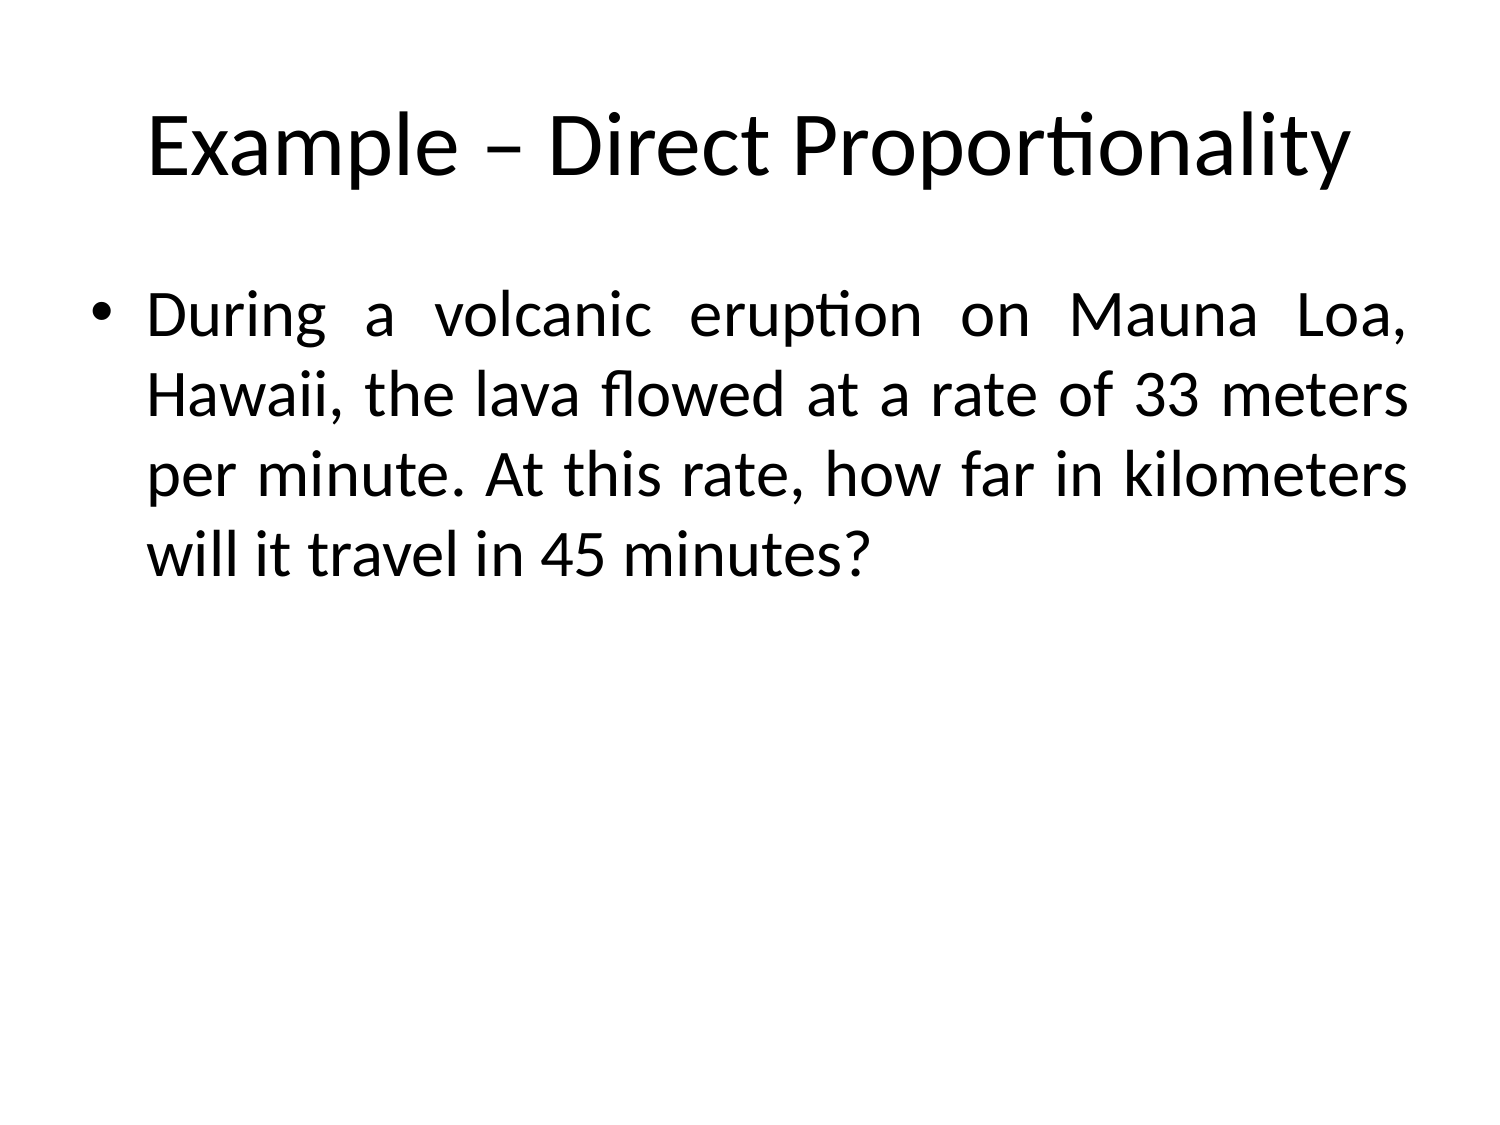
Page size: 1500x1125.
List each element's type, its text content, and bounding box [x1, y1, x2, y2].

title Example – Direct Proportionality [75, 45, 1425, 233]
list During a volcanic eruption on Mauna Loa, Hawaii, the lava flowed at a rate of 33 meters per minute. At this rate, how far in kilometers will it travel in 45 minutes? [75, 262, 1425, 1005]
